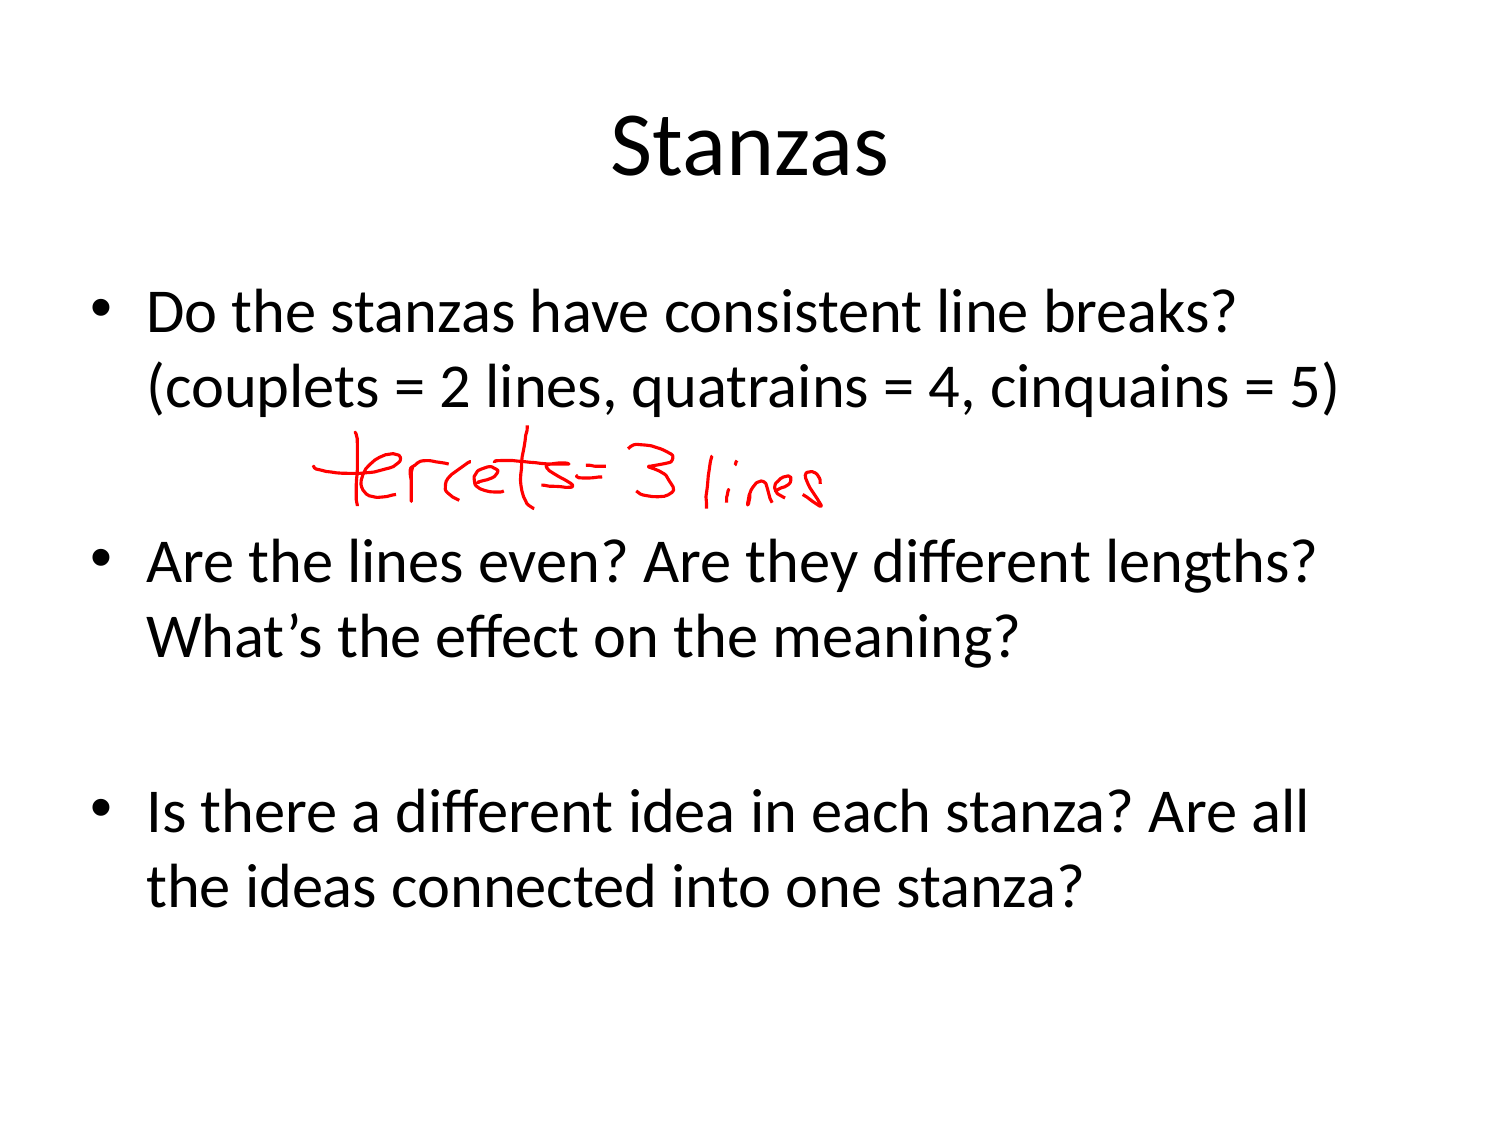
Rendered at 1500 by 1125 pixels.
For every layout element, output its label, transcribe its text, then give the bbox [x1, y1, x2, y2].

title Stanzas [75, 45, 1425, 233]
list Do the stanzas have consistent line breaks? (couplets = 2 lines, quatrains = 4, cinquains = 5) Are the lines even? Are they different lengths? What’s the effect on the meaning? Is there a different idea in each stanza? Are all the ideas connected into one stanza? [75, 262, 1425, 1005]
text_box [313, 425, 822, 509]
